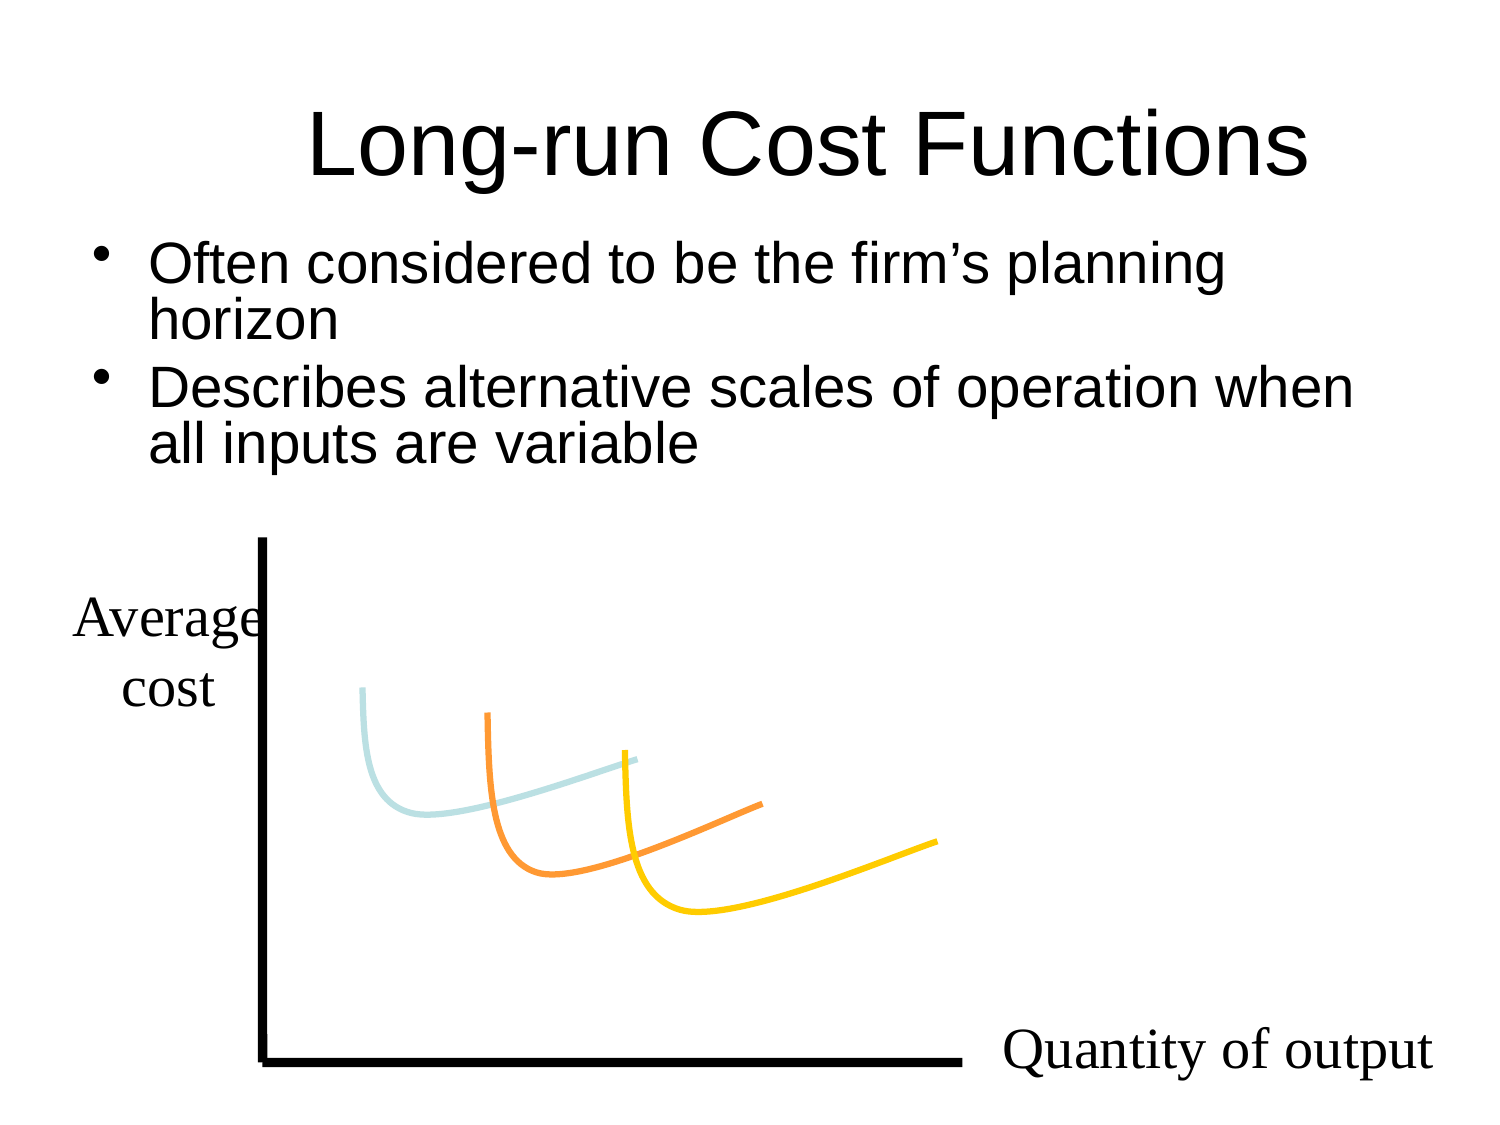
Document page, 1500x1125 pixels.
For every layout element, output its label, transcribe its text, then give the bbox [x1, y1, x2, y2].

text_box [624, 750, 938, 912]
title Long-run Cost Functions [202, 44, 1417, 231]
list Often considered to be the firm’s planning horizon Describes alternative scales of operation when all inputs are variable [76, 231, 1419, 508]
text_box Quantity of output [975, 999, 1463, 1088]
text_box [487, 712, 634, 875]
text_box [362, 687, 493, 815]
text_box Average cost [49, 637, 288, 725]
